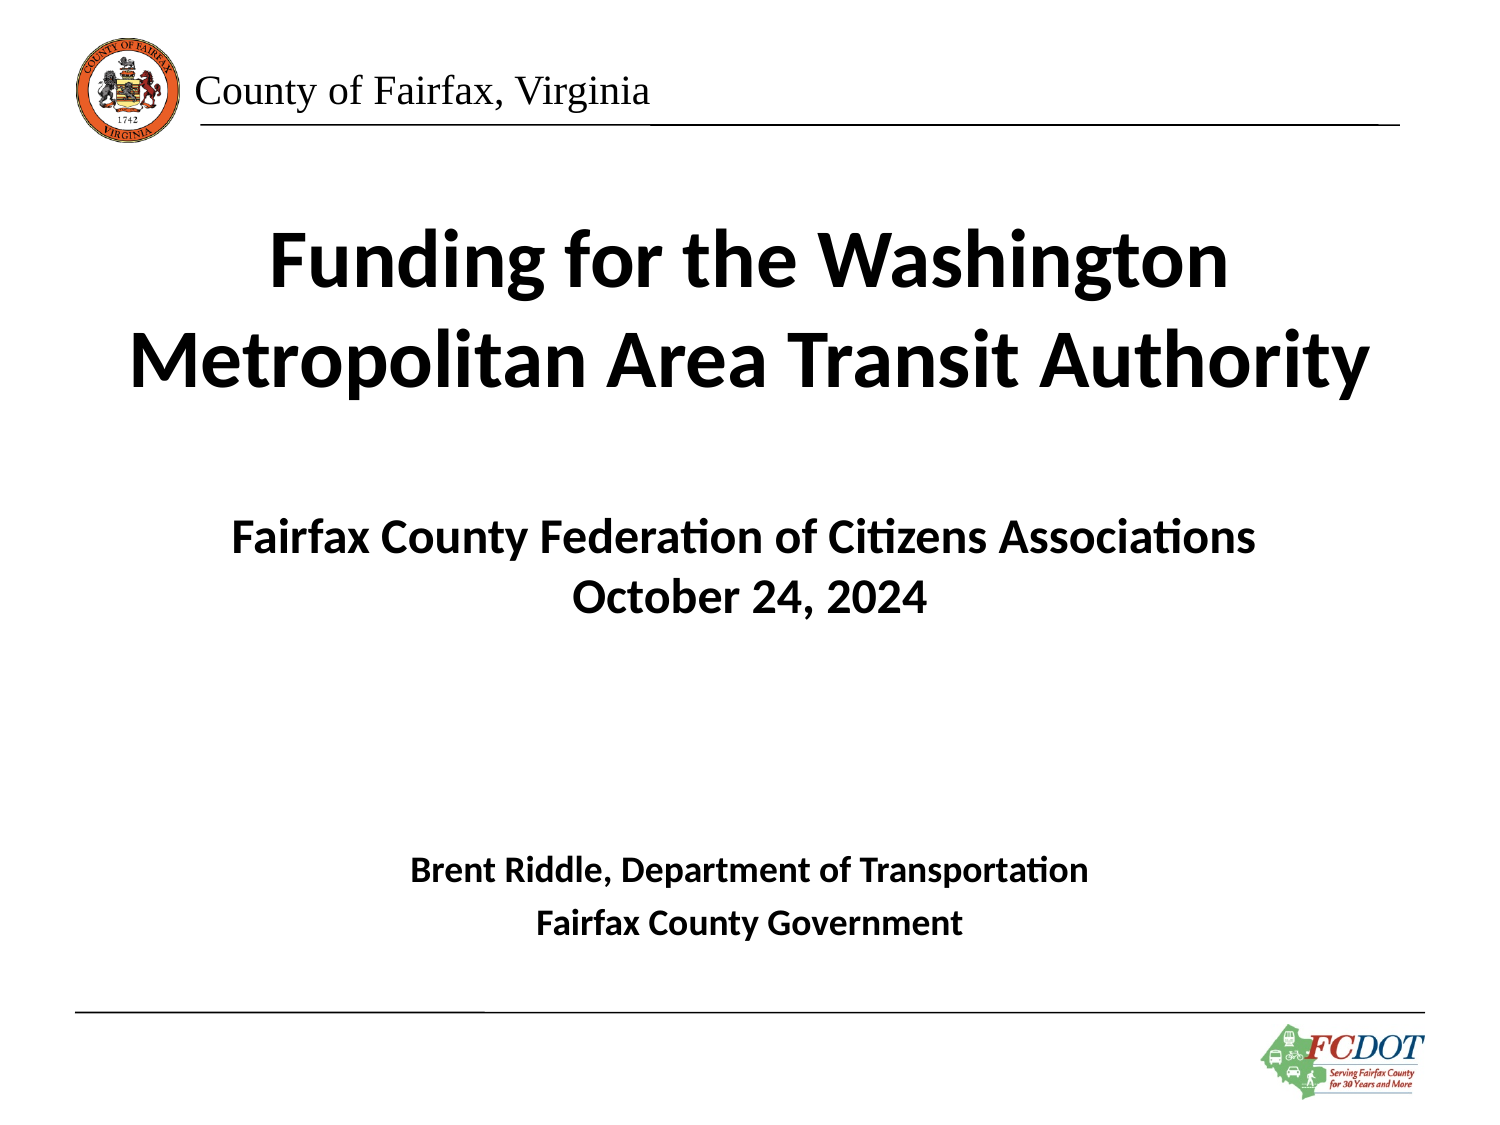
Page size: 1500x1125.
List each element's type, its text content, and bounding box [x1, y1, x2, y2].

subtitle Brent Riddle, Department of Transportation Fairfax County Government [225, 837, 1275, 988]
title Funding for the Washington Metropolitan Area Transit Authority Fairfax County Federation of Citizens Associations October 24, 2024 [75, 187, 1425, 700]
picture [1260, 1024, 1425, 1100]
picture [75, 37, 180, 143]
